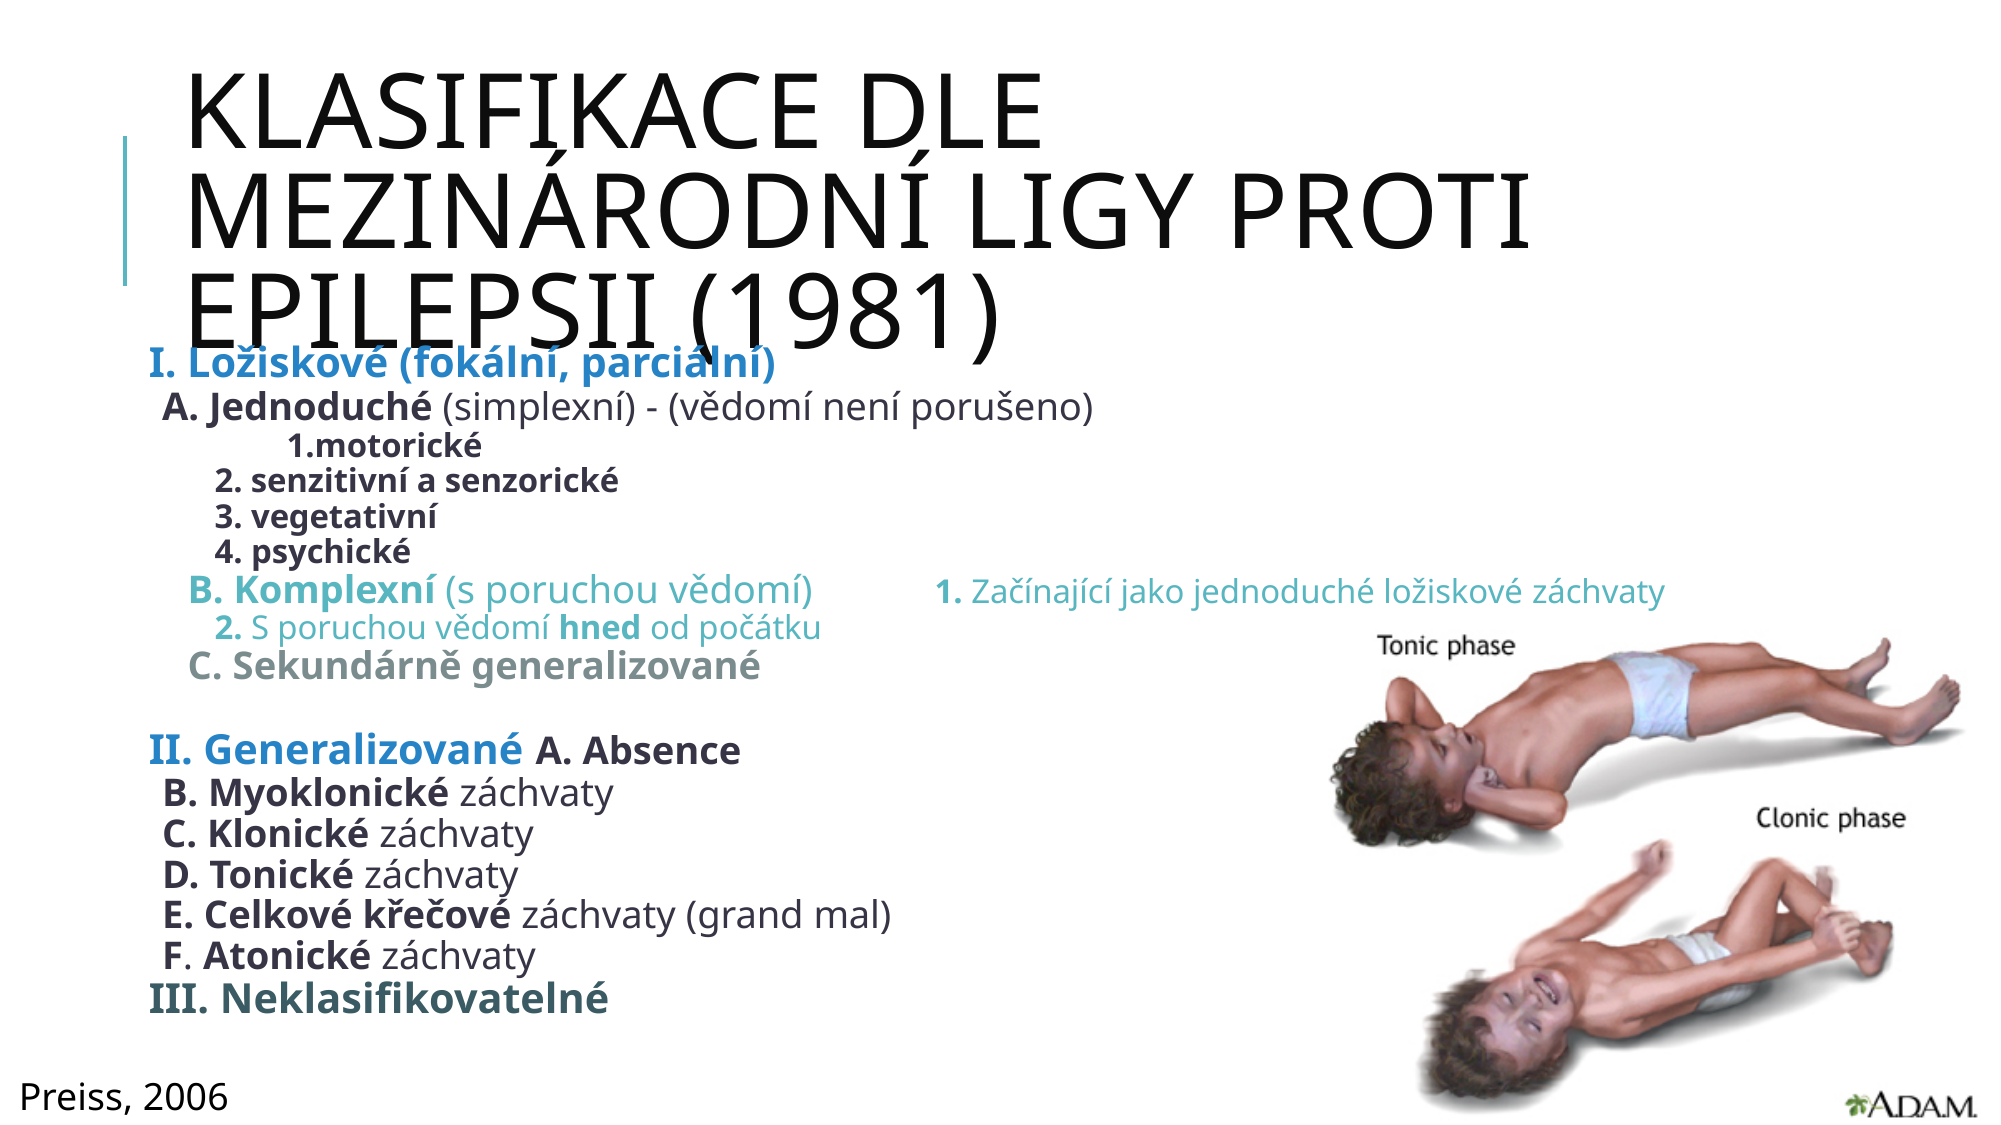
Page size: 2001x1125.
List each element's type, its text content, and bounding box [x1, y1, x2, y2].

list I. Ložiskové (fokální, parciální) A. Jednoduché (simplexní) - (vědomí není porušeno) 1.motorické 2. senzitivní a senzorické 3. vegetativní 4. psychické B. Komplexní (s poruchou vědomí) 1. Začínající jako jednoduché ložiskové záchvaty 2. S poruchou vědomí hned od počátku C. Sekundárně generalizované II. Generalizované A. Absence B. Myoklonické záchvaty C. Klonické záchvaty D. Tonické záchvaty E. Celkové křečové záchvaty (grand mal) F. Atonické záchvaty III. Neklasifikovatelné [141, 328, 1840, 1034]
picture [1316, 589, 1981, 1122]
title Klasifikace dle Mezinárodní Ligy proti epilepsii (1981) [168, 96, 1763, 328]
text_box Preiss, 2006 [3, 1065, 279, 1125]
